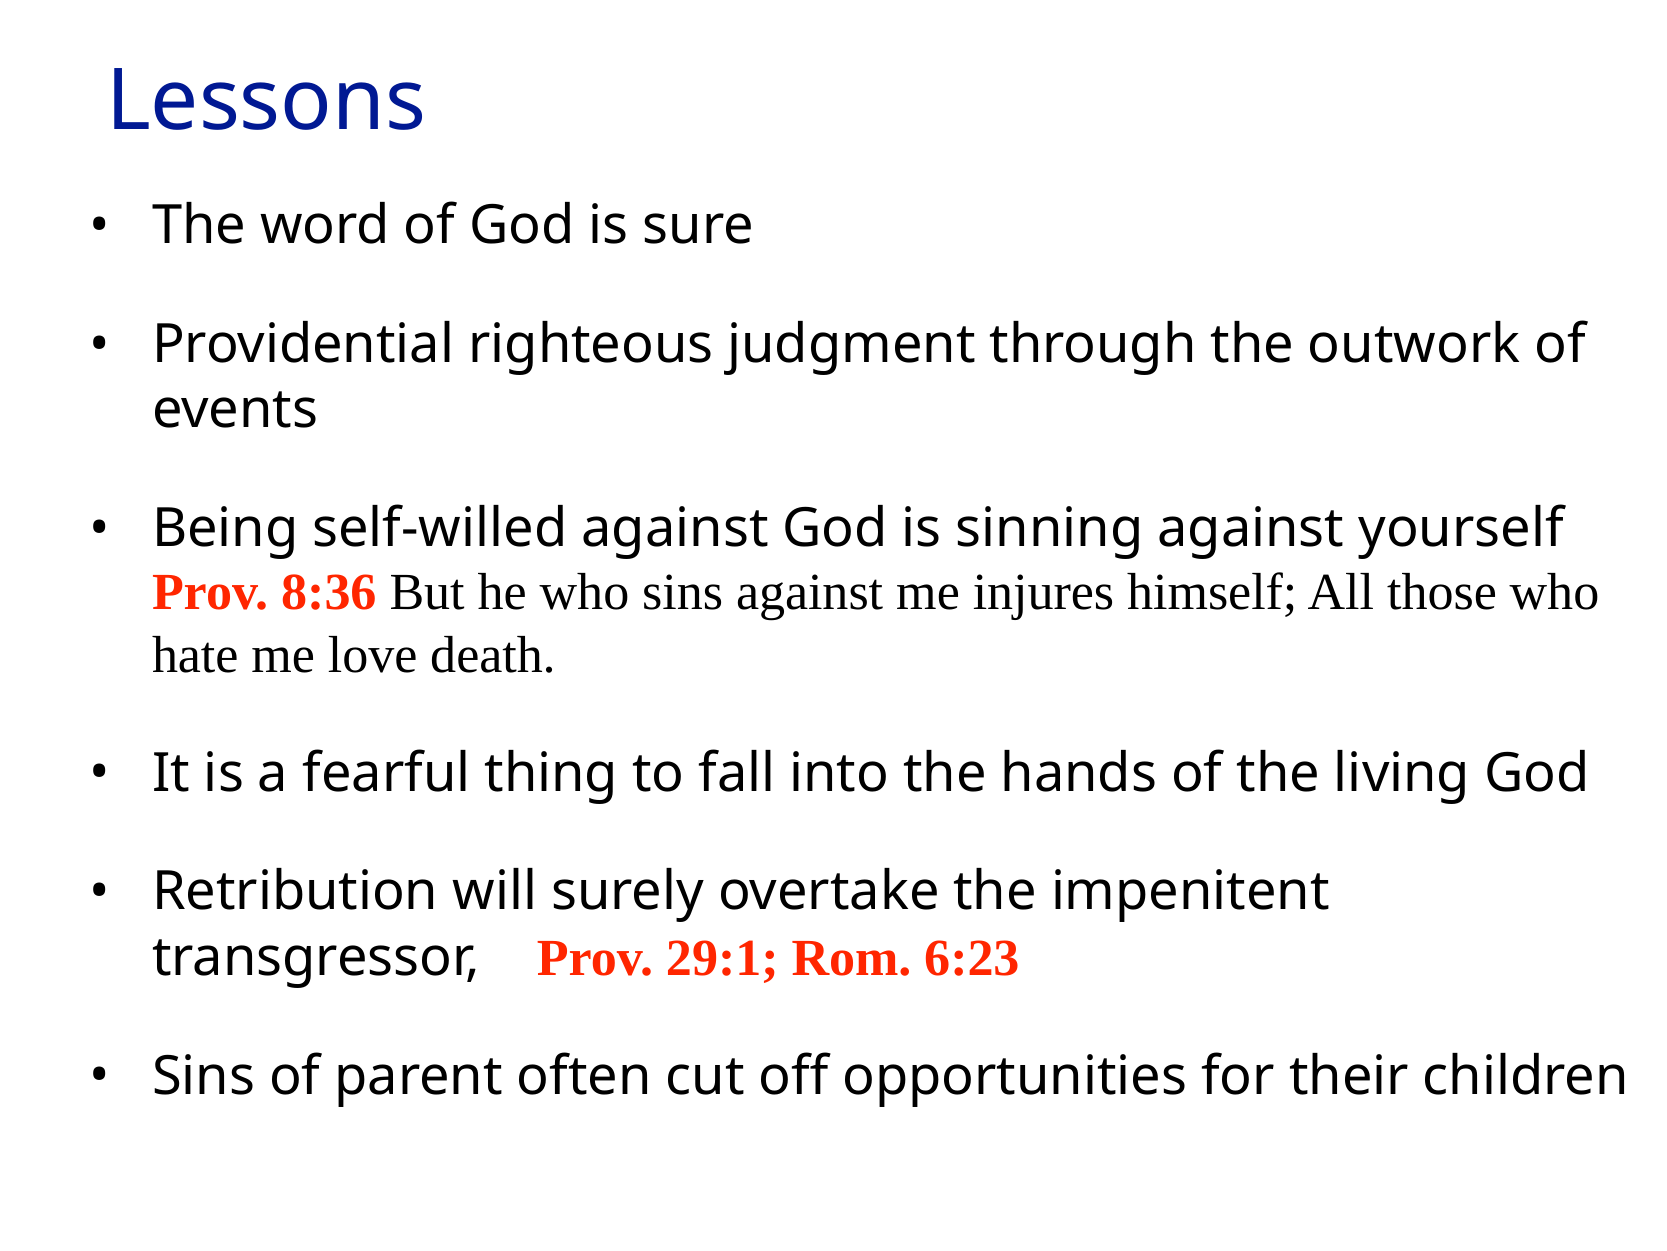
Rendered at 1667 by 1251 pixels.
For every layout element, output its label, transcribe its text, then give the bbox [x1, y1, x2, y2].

list The word of God is sure Providential righteous judgment through the outwork of events Being self-willed against God is sinning against yourself Prov. 8:36 But he who sins against me injures himself; All those who hate me love death. It is a fearful thing to fall into the hands of the living God Retribution will surely overtake the impenitent transgressor, Prov. 29:1; Rom. 6:23 Sins of parent often cut off opportunities for their children [70, 180, 1641, 1196]
title Lessons [105, 32, 1628, 158]
